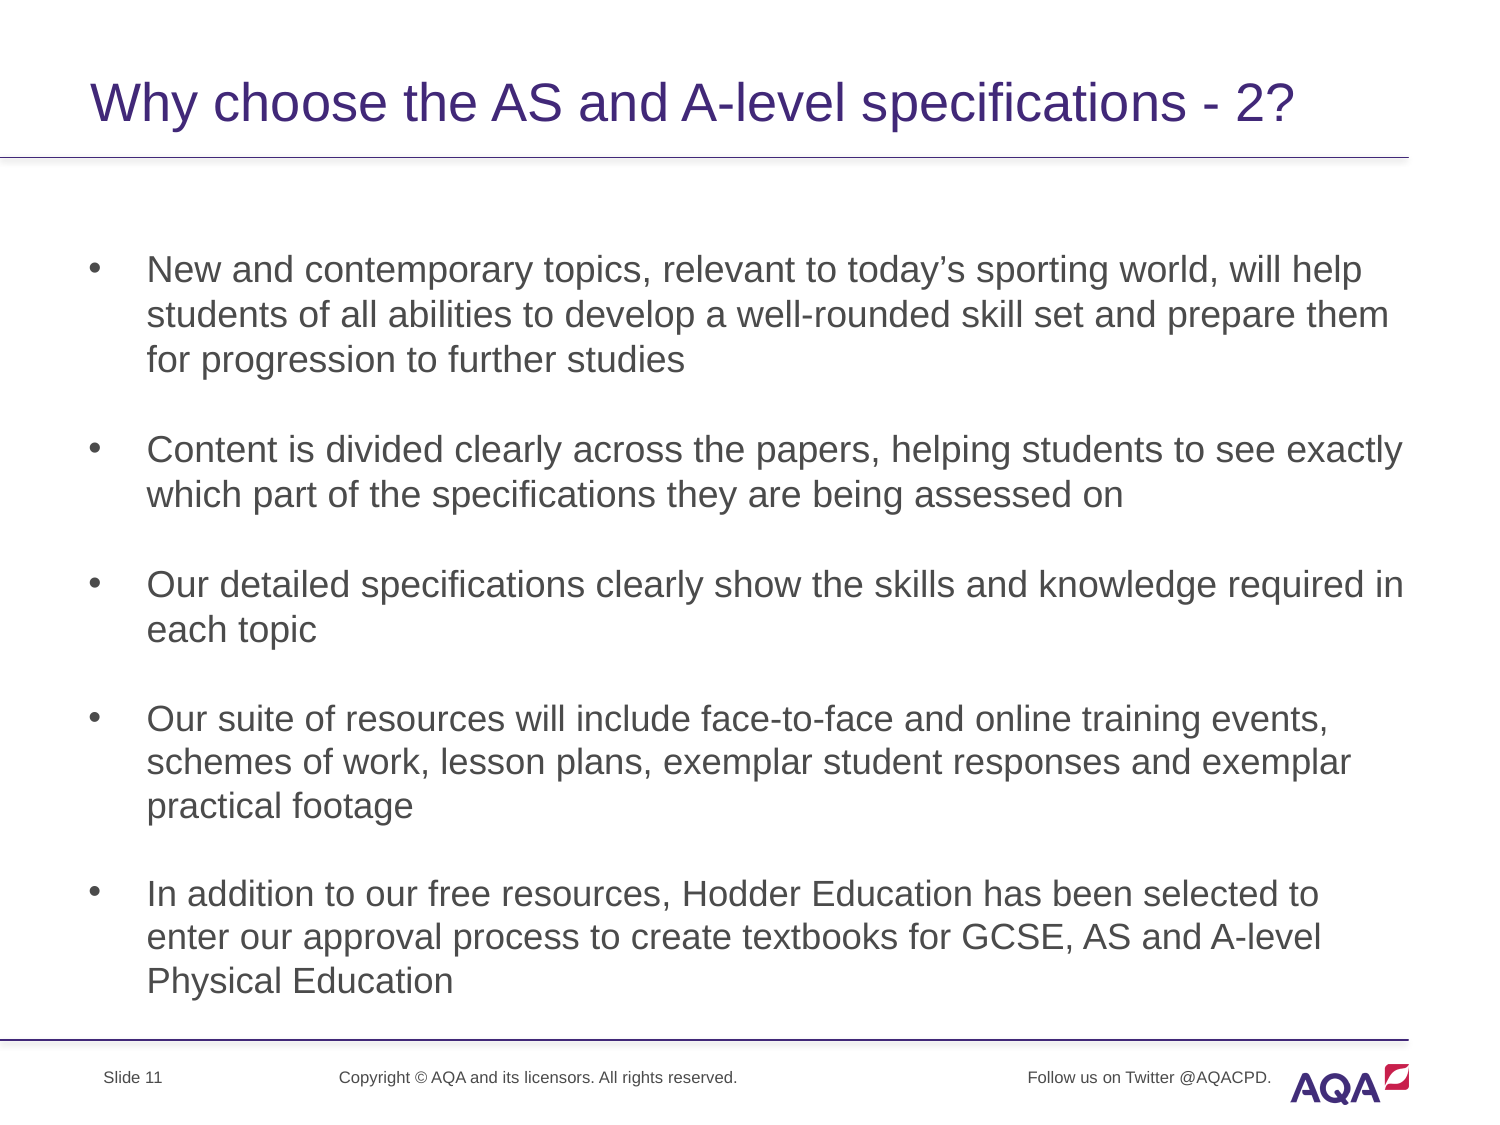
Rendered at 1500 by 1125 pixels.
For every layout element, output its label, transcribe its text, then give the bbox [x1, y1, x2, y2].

title Why choose the AS and A-level specifications - 2? [75, 66, 1425, 145]
text_box Copyright © AQA and its licensors. All rights reserved. [324, 1059, 764, 1099]
picture [1290, 1099, 1409, 1105]
text_box Slide 11 [88, 1059, 195, 1099]
text_box Follow us on Twitter @AQACPD. [1012, 1059, 1419, 1099]
text_box New and contemporary topics, relevant to today’s sporting world, will help students of all abilities to develop a well-rounded skill set and prepare them for progression to further studies Content is divided clearly across the papers, helping students to see exactly which part of the specifications they are being assessed on Our detailed specifications clearly show the skills and knowledge required in each topic Our suite of resources will include face-to-face and online training events, schemes of work, lesson plans, exemplar student responses and exemplar practical footage In addition to our free resources, Hodder Education has been selected to enter our approval process to create textbooks for GCSE, AS and A-level Physical Education [73, 237, 1425, 911]
